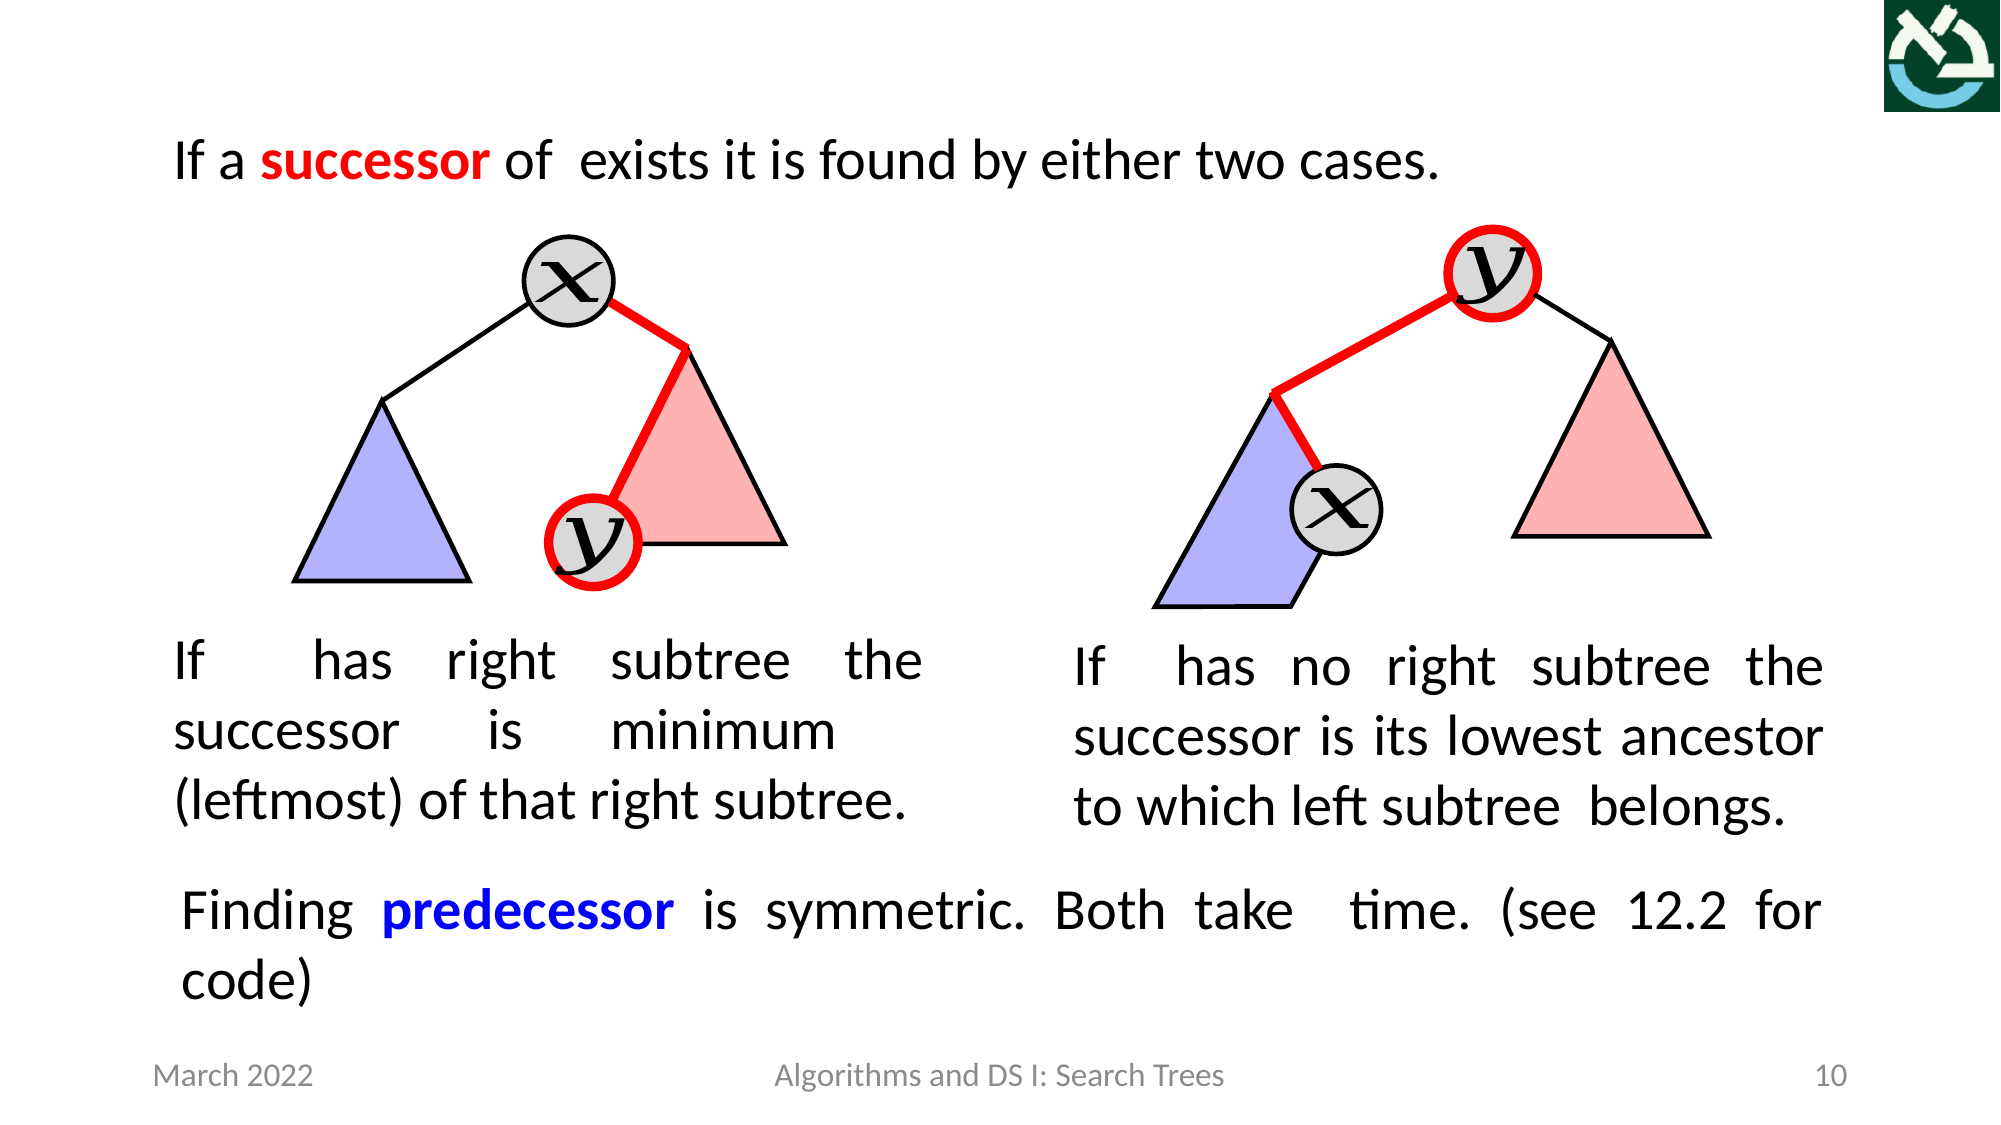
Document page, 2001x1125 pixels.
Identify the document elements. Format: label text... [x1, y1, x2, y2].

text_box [158, 235, 939, 842]
footer Algorithms and DS I: Search Trees [662, 1042, 1338, 1103]
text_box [1058, 219, 1841, 848]
slide_number 10 [1412, 1042, 1863, 1103]
picture [1884, 0, 2000, 112]
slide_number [137, 1042, 588, 1103]
